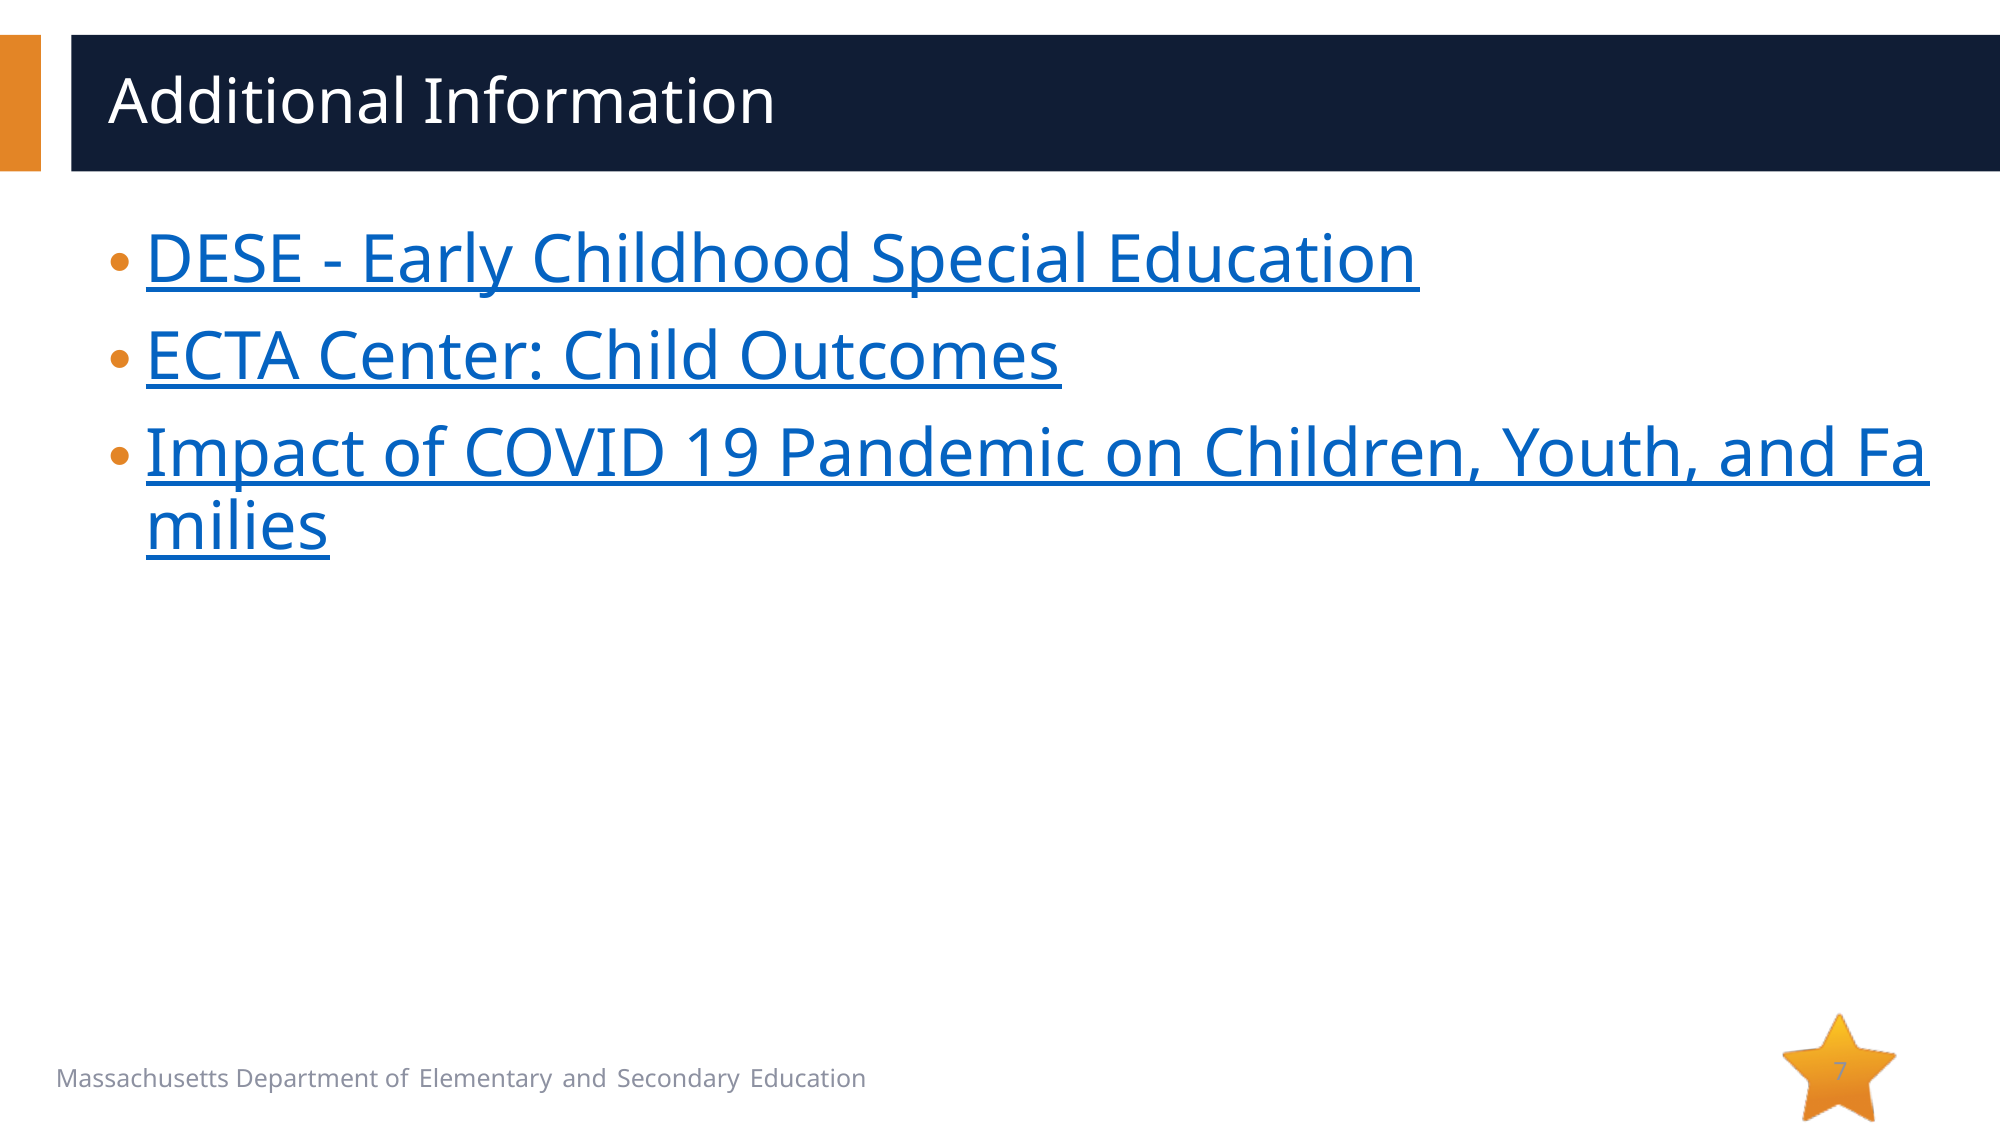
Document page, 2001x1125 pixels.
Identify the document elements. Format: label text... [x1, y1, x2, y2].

slide_number 7 [1412, 1042, 1863, 1103]
picture [1775, 1031, 1909, 1125]
title Additional Information [93, 47, 1959, 159]
list DESE - Early Childhood Special Education ECTA Center: Child Outcomes Impact of COVID 19 Pandemic on Children, Youth, and Families [93, 201, 1959, 1031]
